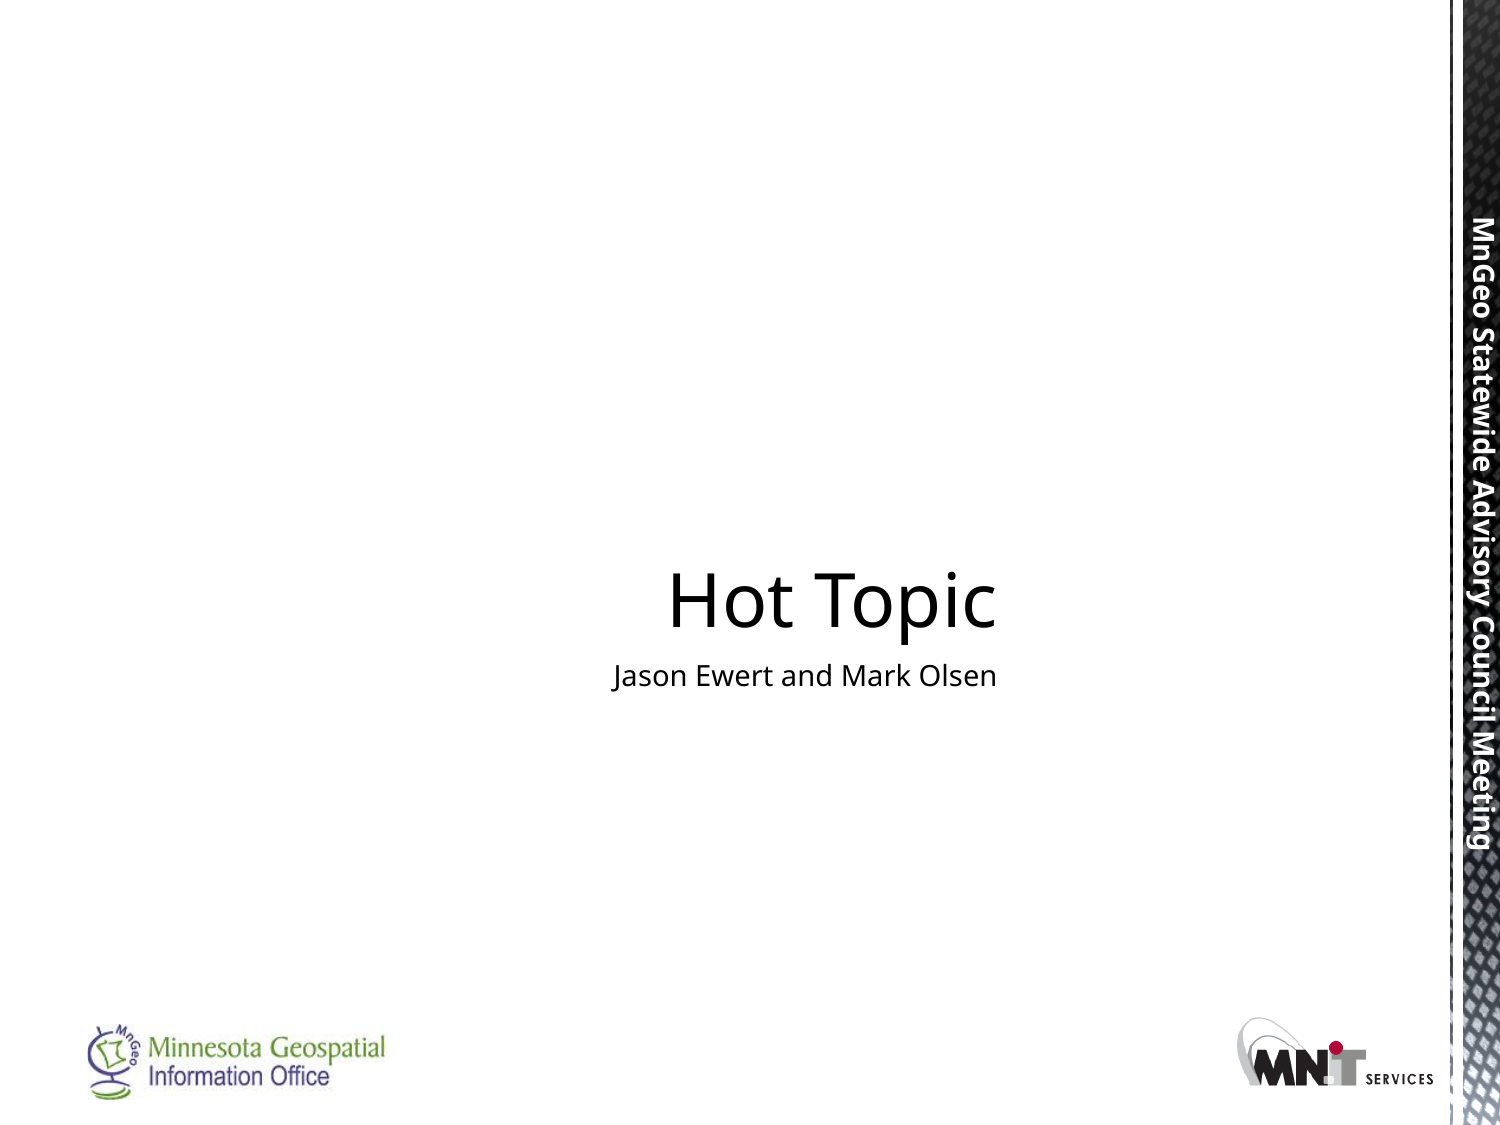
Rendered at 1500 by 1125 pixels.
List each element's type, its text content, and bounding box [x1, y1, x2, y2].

picture [1447, 0, 1500, 1125]
picture [87, 1024, 385, 1100]
picture [1237, 1017, 1435, 1088]
list Jason Ewert and Mark Olsen [387, 650, 1013, 938]
title Hot Topic [387, 437, 1013, 650]
